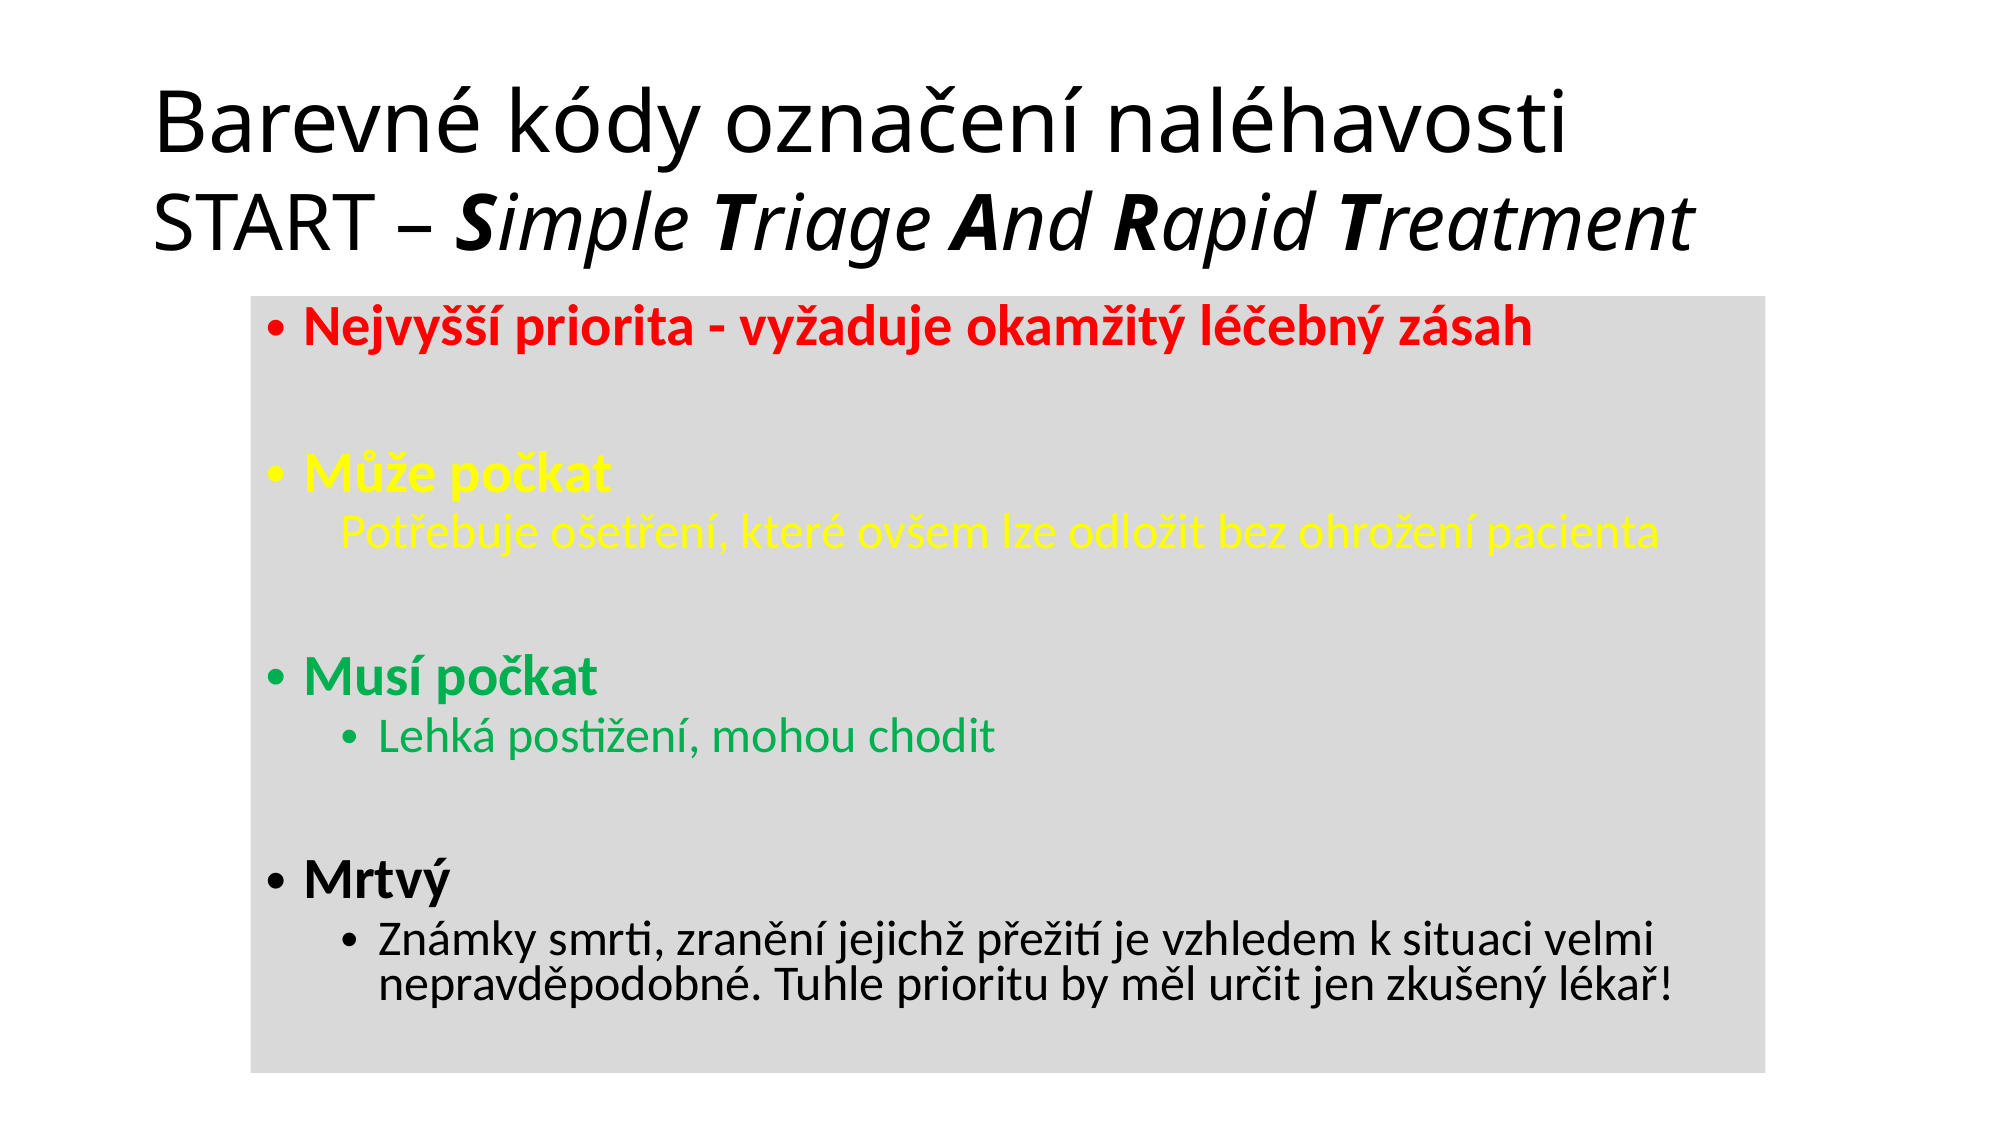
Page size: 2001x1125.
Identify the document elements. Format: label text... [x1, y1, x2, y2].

list Nejvyšší priorita - vyžaduje okamžitý léčebný zásah Může počkat Potřebuje ošetření, které ovšem lze odložit bez ohrožení pacienta Musí počkat Lehká postižení, mohou chodit Mrtvý Známky smrti, zranění jejichž přežití je vzhledem k situaci velmi nepravděpodobné. Tuhle prioritu by měl určit jen zkušený lékař! [250, 296, 1766, 1073]
title Barevné kódy označení naléhavosti START – Simple Triage And Rapid Treatment [137, 59, 1863, 278]
